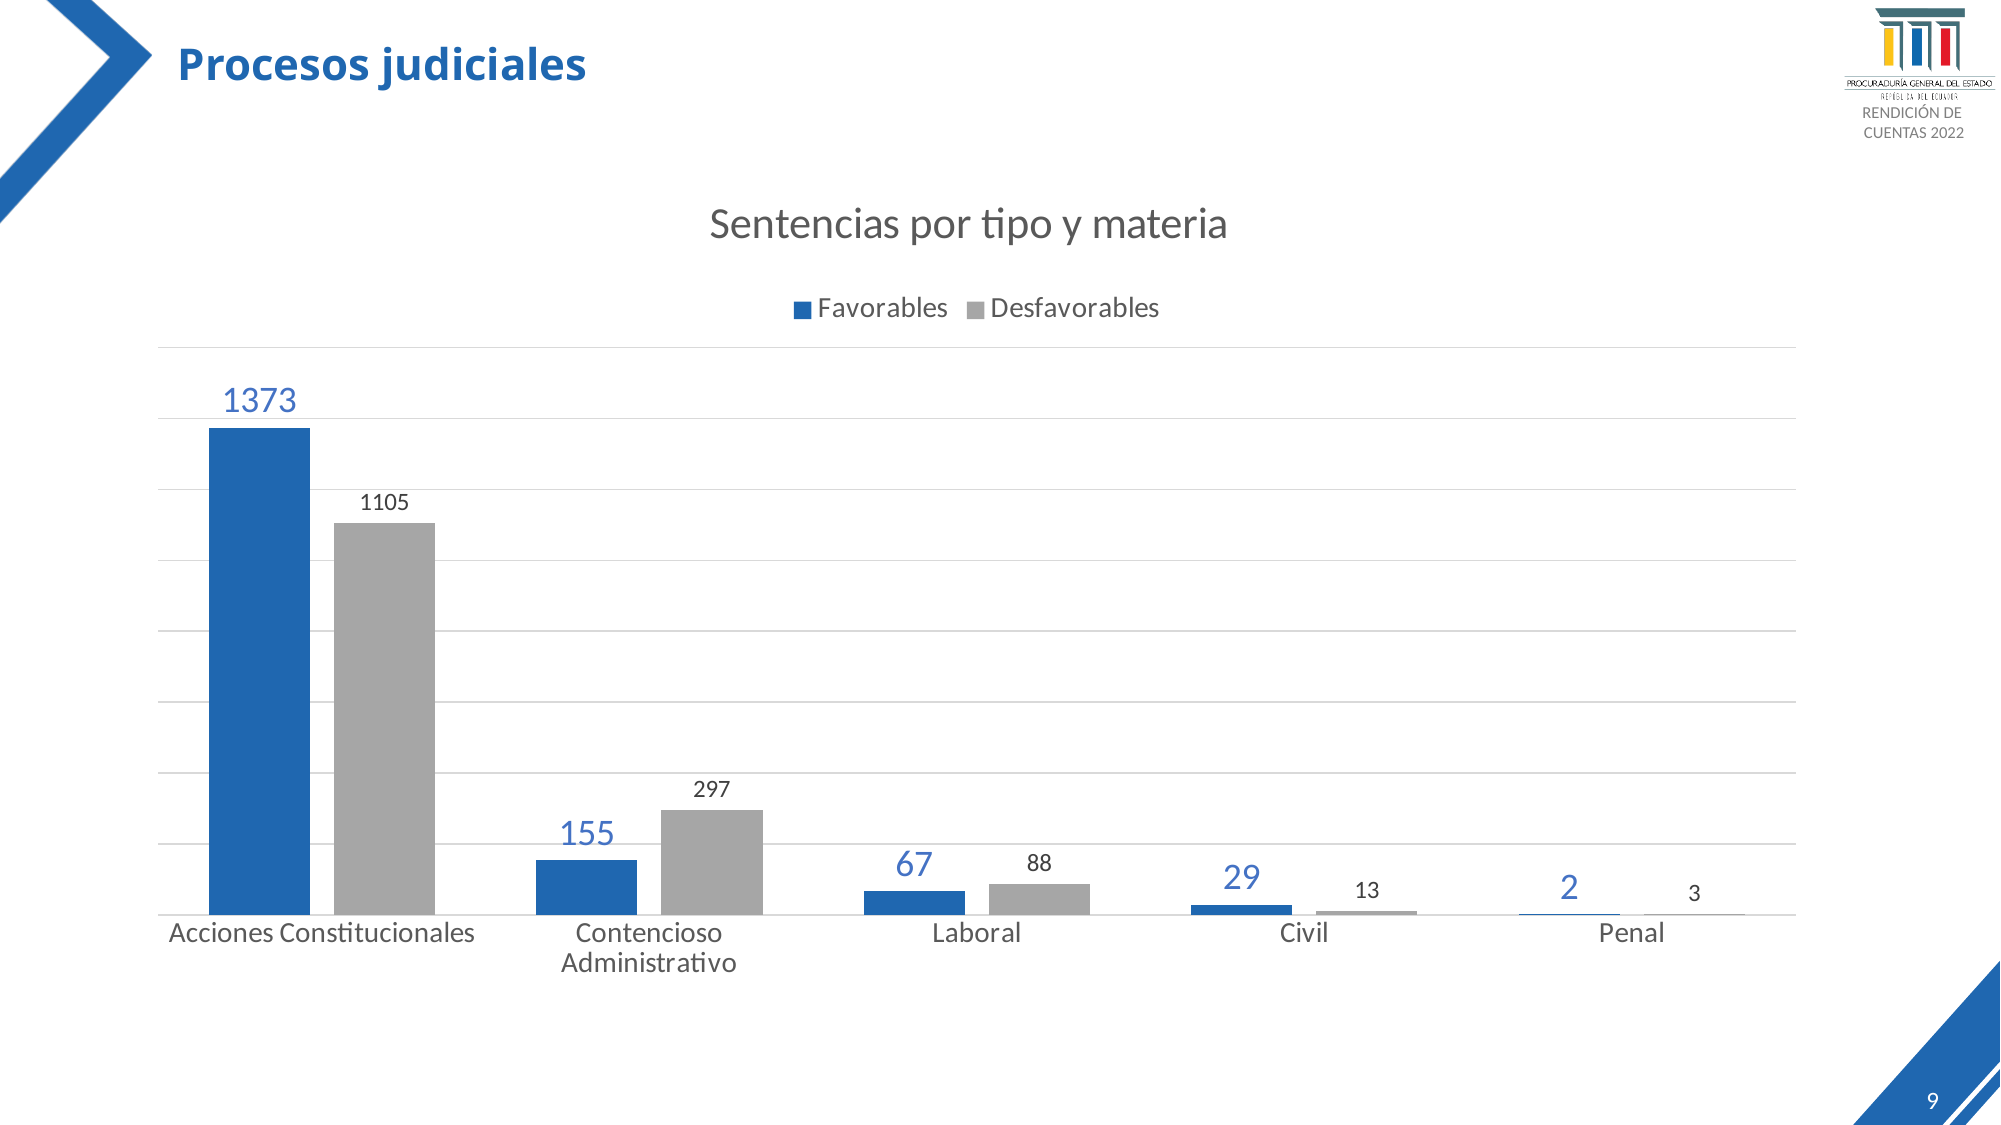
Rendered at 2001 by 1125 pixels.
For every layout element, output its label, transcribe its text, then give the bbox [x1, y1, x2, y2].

slide_number 9 [1891, 1069, 1975, 1125]
picture [1841, 2, 1998, 105]
chart [123, 184, 1830, 997]
text_box Procesos judiciales [162, 29, 978, 97]
picture [0, 0, 153, 275]
